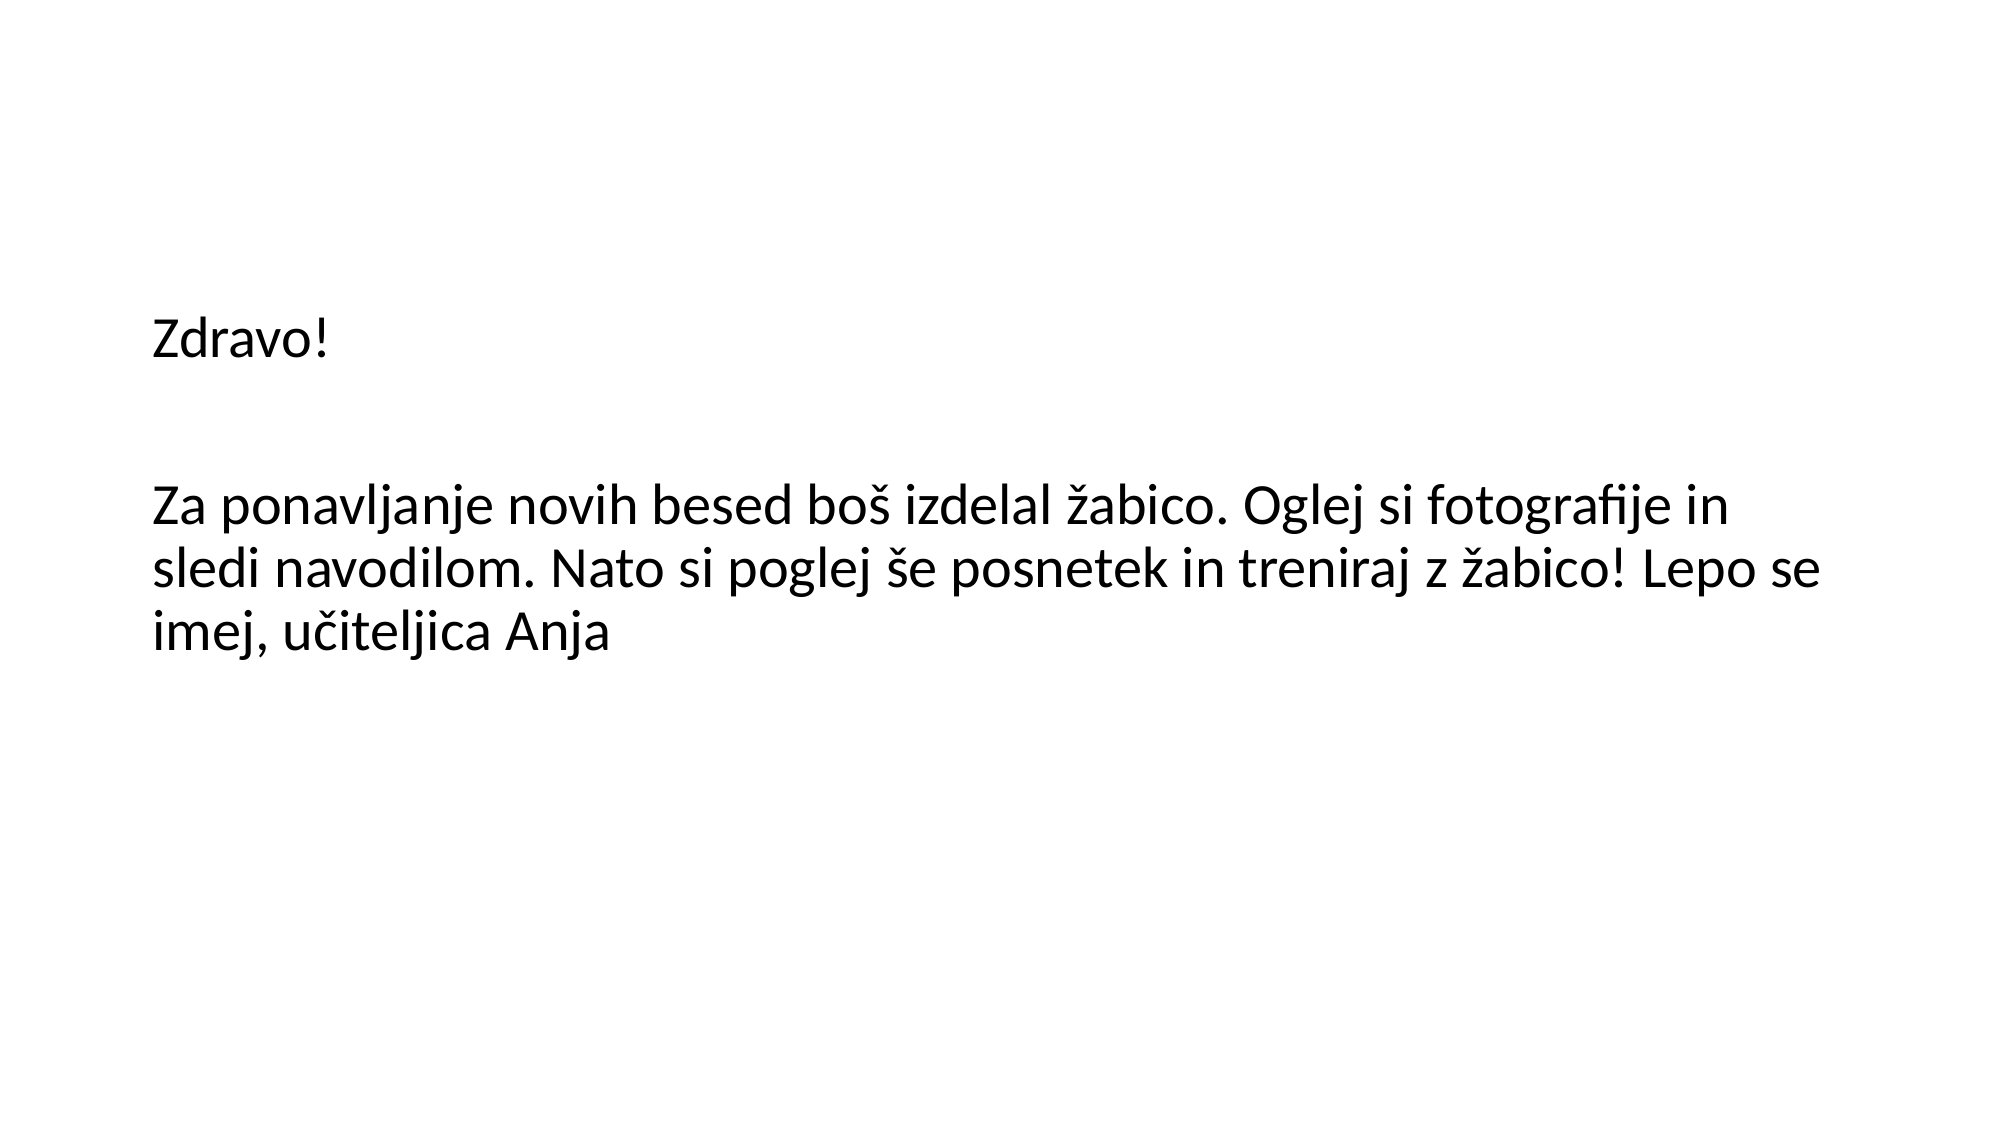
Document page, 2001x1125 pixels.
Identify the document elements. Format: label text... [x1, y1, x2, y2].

list Zdravo! Za ponavljanje novih besed boš izdelal žabico. Oglej si fotografije in sledi navodilom. Nato si poglej še posnetek in treniraj z žabico! Lepo se imej, učiteljica Anja [137, 299, 1863, 1014]
